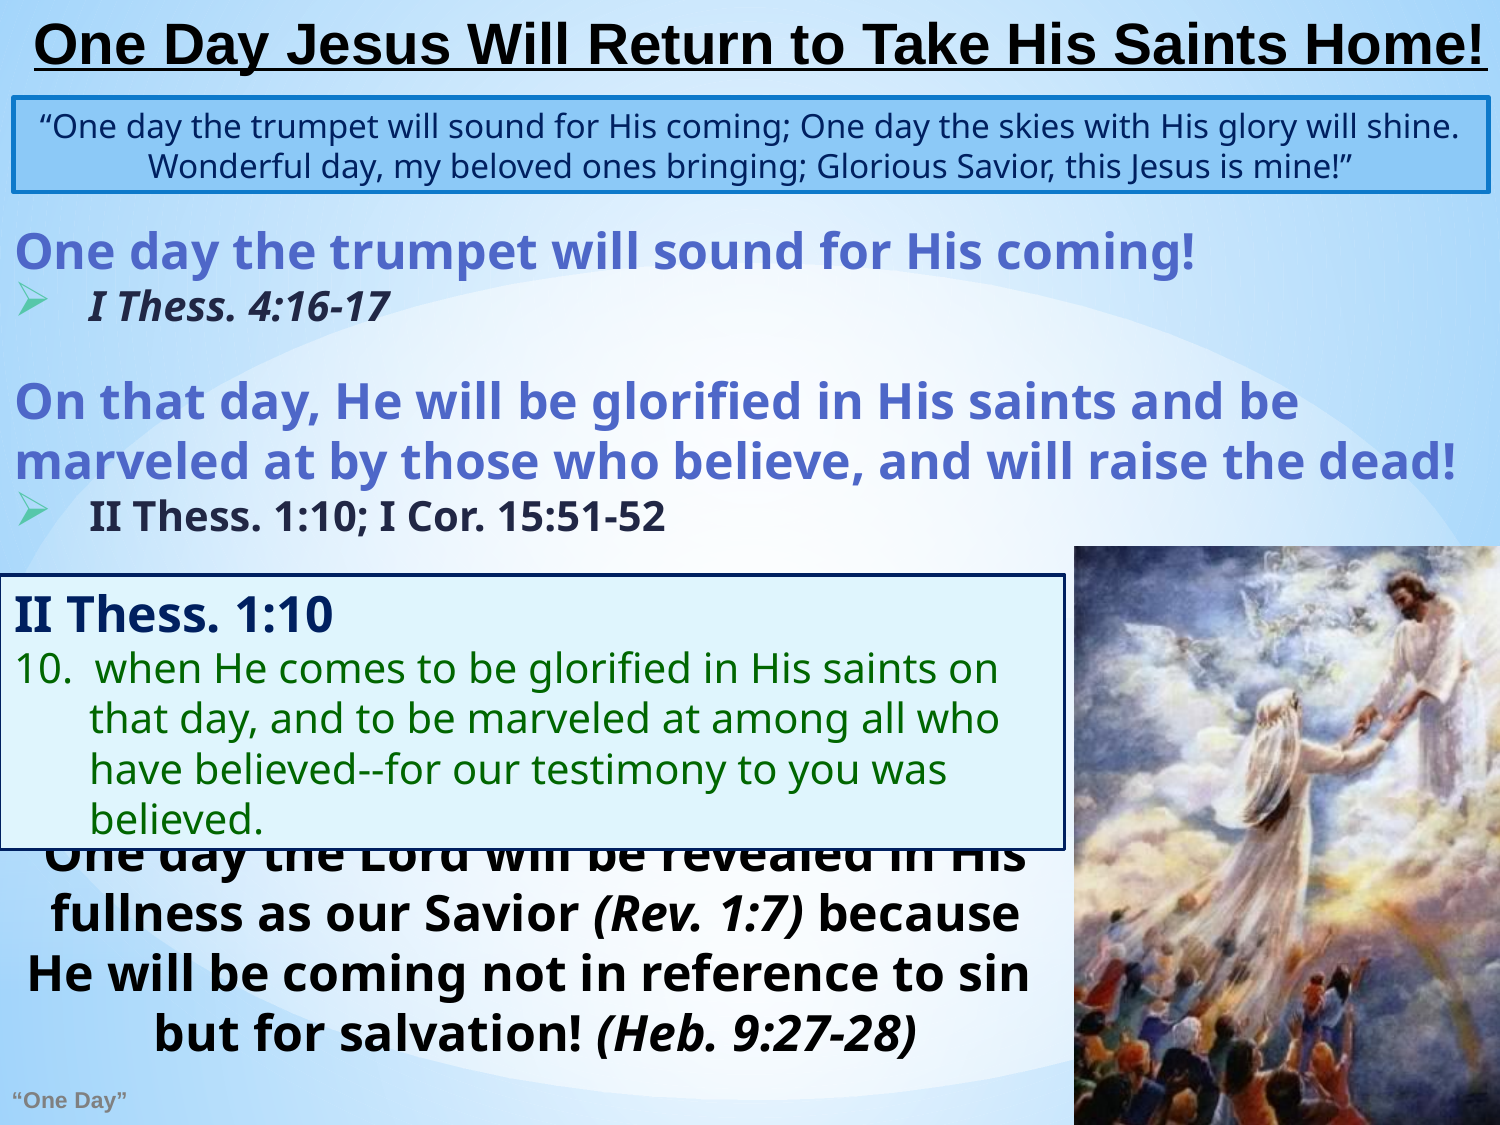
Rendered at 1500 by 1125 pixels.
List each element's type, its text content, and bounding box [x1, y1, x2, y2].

text_box One day the Lord will be revealed in His fullness as our Savior (Rev. 1:7) because He will be coming not in reference to sin but for salvation! (Heb. 9:27-28) [0, 814, 1068, 1070]
title One Day Jesus Will Return to Take His Saints Home! [0, 0, 1500, 100]
text_box II Thess. 1:10 10. when He comes to be glorified in His saints on that day, and to be marveled at among all who have believed--for our testimony to you was believed. [0, 574, 1065, 850]
footer “One Day” [0, 1074, 547, 1125]
text_box On that day, He will be glorified in His saints and be marveled at by those who believe, and will raise the dead! II Thess. 1:10; I Cor. 15:51-52 [0, 362, 1500, 548]
text_box One day the trumpet will sound for His coming! I Thess. 4:16-17 [0, 212, 1500, 338]
picture [1074, 546, 1500, 1125]
text_box “One day the trumpet will sound for His coming; One day the skies with His glory will shine. Wonderful day, my beloved ones bringing; Glorious Savior, this Jesus is mine!” [13, 97, 1489, 193]
